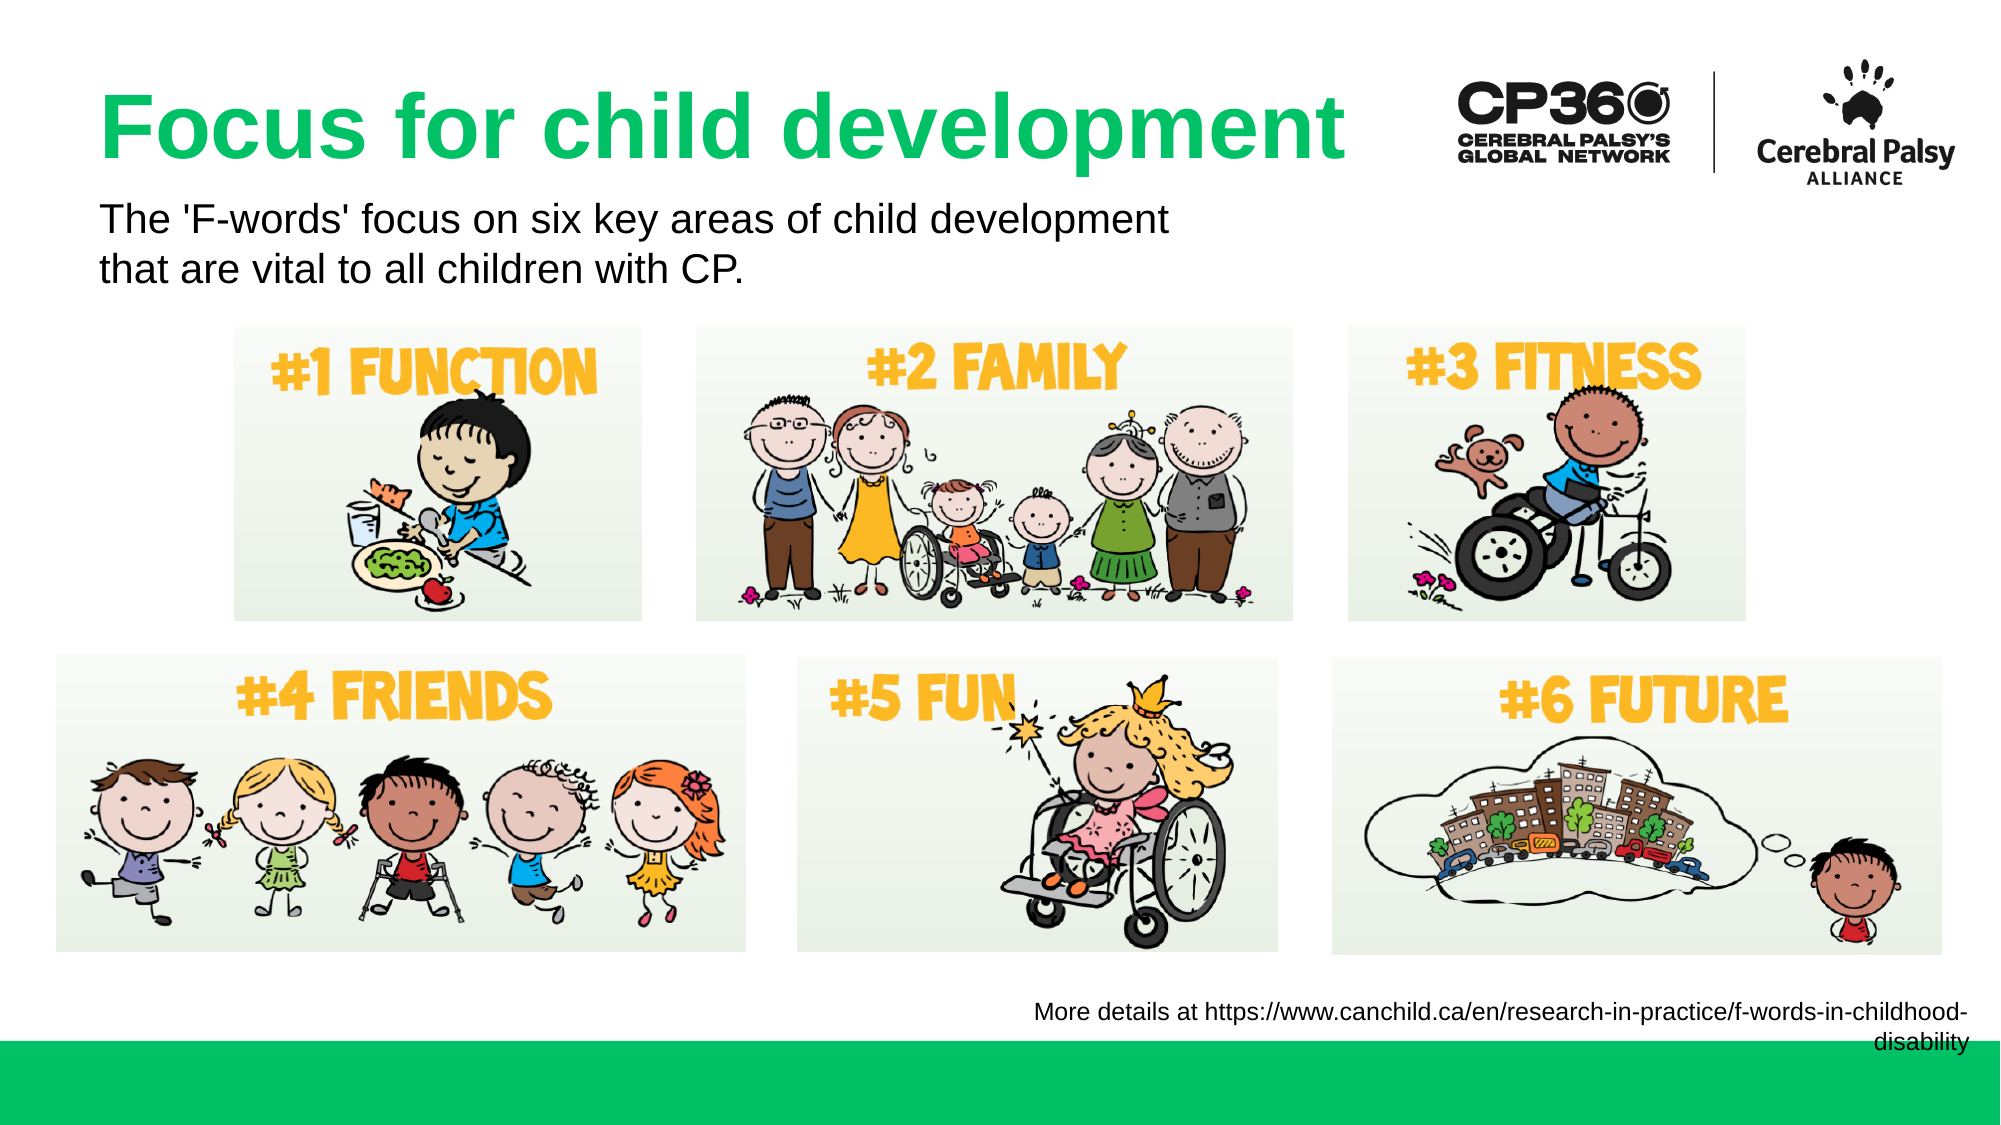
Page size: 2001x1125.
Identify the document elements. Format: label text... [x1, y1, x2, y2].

picture [1332, 657, 1942, 955]
picture [696, 327, 1294, 621]
picture [56, 654, 746, 952]
text_box More details at https://www.canchild.ca/en/research-in-practice/f-words-in-childhood-disability [973, 987, 1985, 1063]
picture [234, 327, 642, 621]
text_box The 'F-words' focus on six key areas of child development that are vital to all children with CP. [84, 184, 1214, 300]
picture [1347, 325, 1746, 621]
picture [797, 657, 1278, 952]
title Focus for child development [84, 71, 1526, 190]
picture [1383, 30, 2001, 214]
